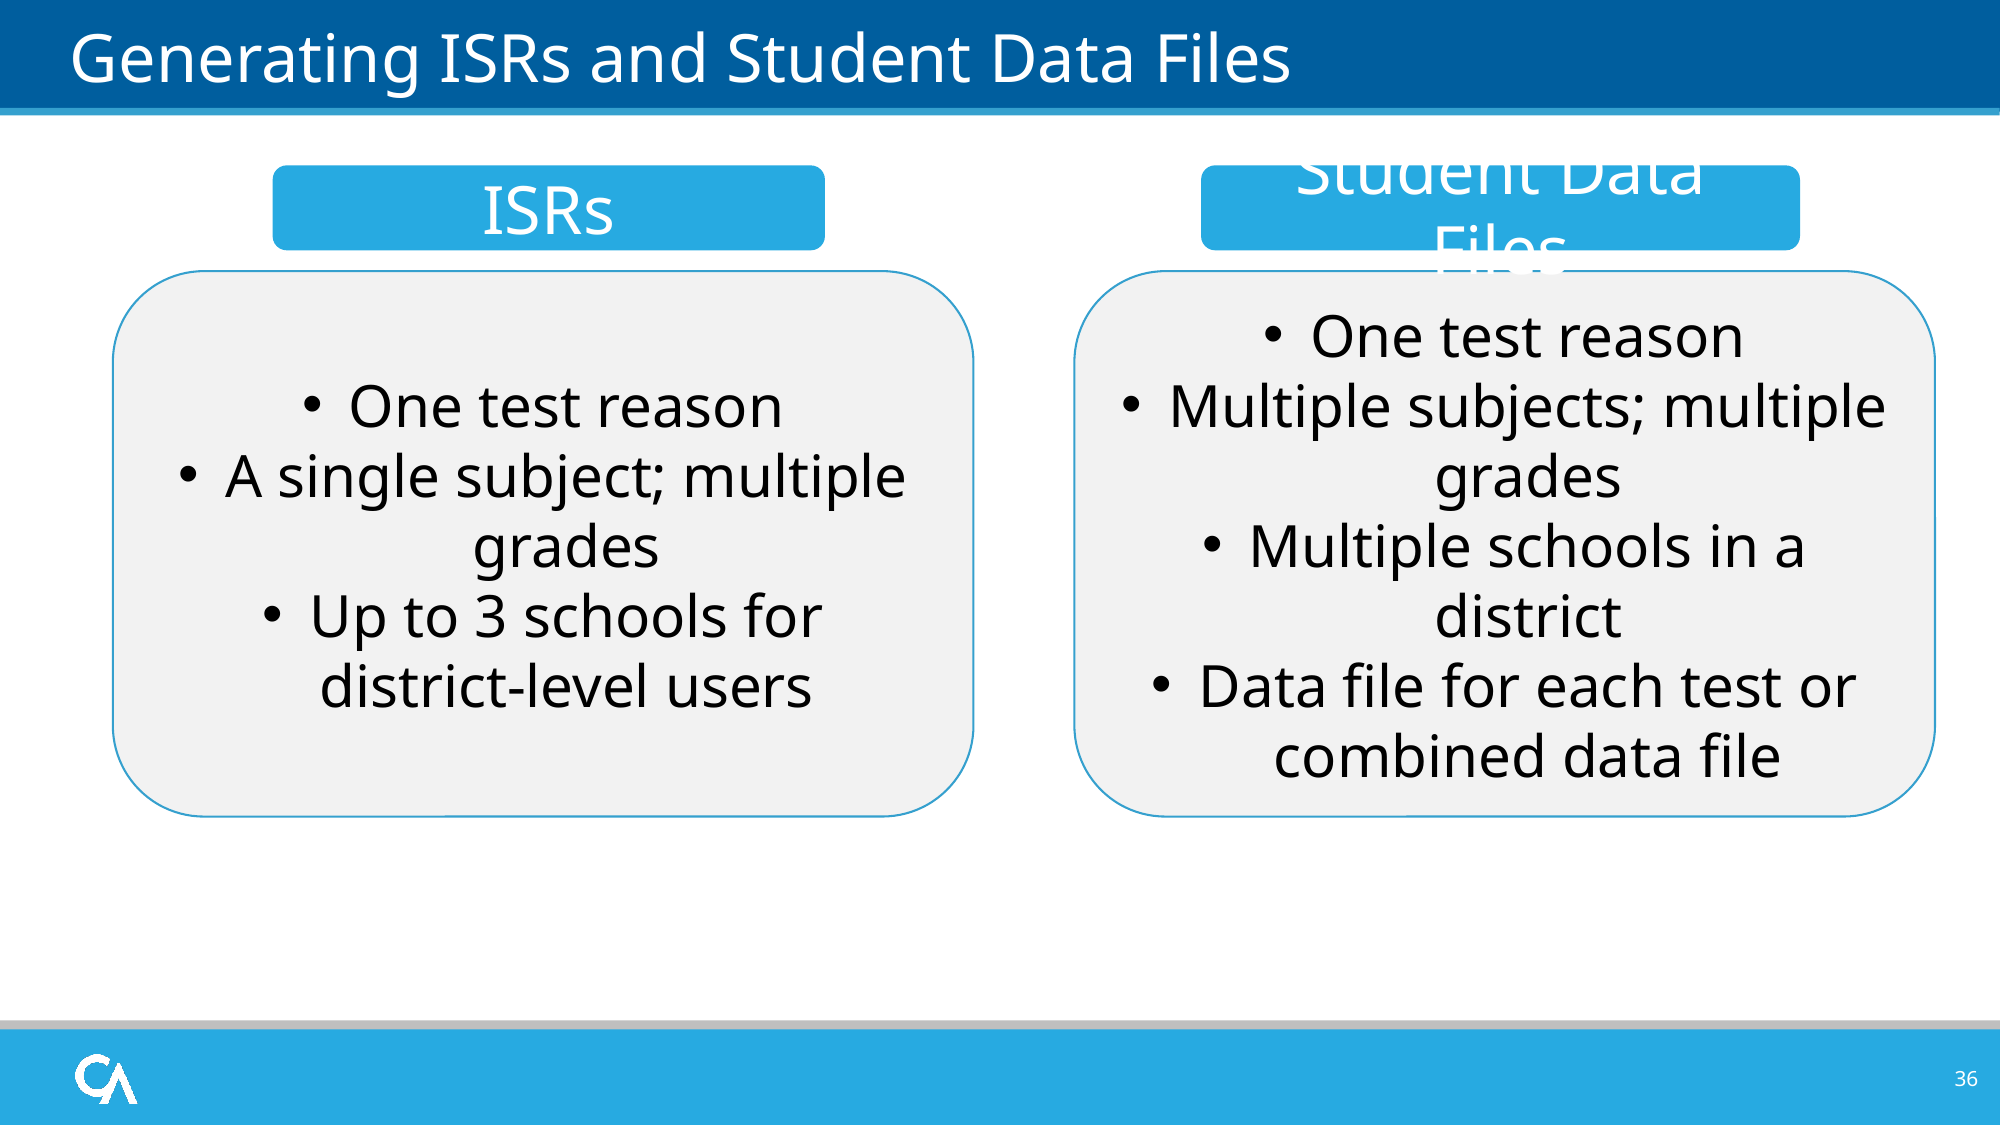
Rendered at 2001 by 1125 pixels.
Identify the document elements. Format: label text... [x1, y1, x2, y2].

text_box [112, 165, 974, 817]
slide_number 36 [1877, 1057, 1993, 1103]
picture [75, 1054, 138, 1104]
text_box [1074, 165, 1935, 817]
title Generating ISRs and Student Data Files [69, 10, 1878, 96]
